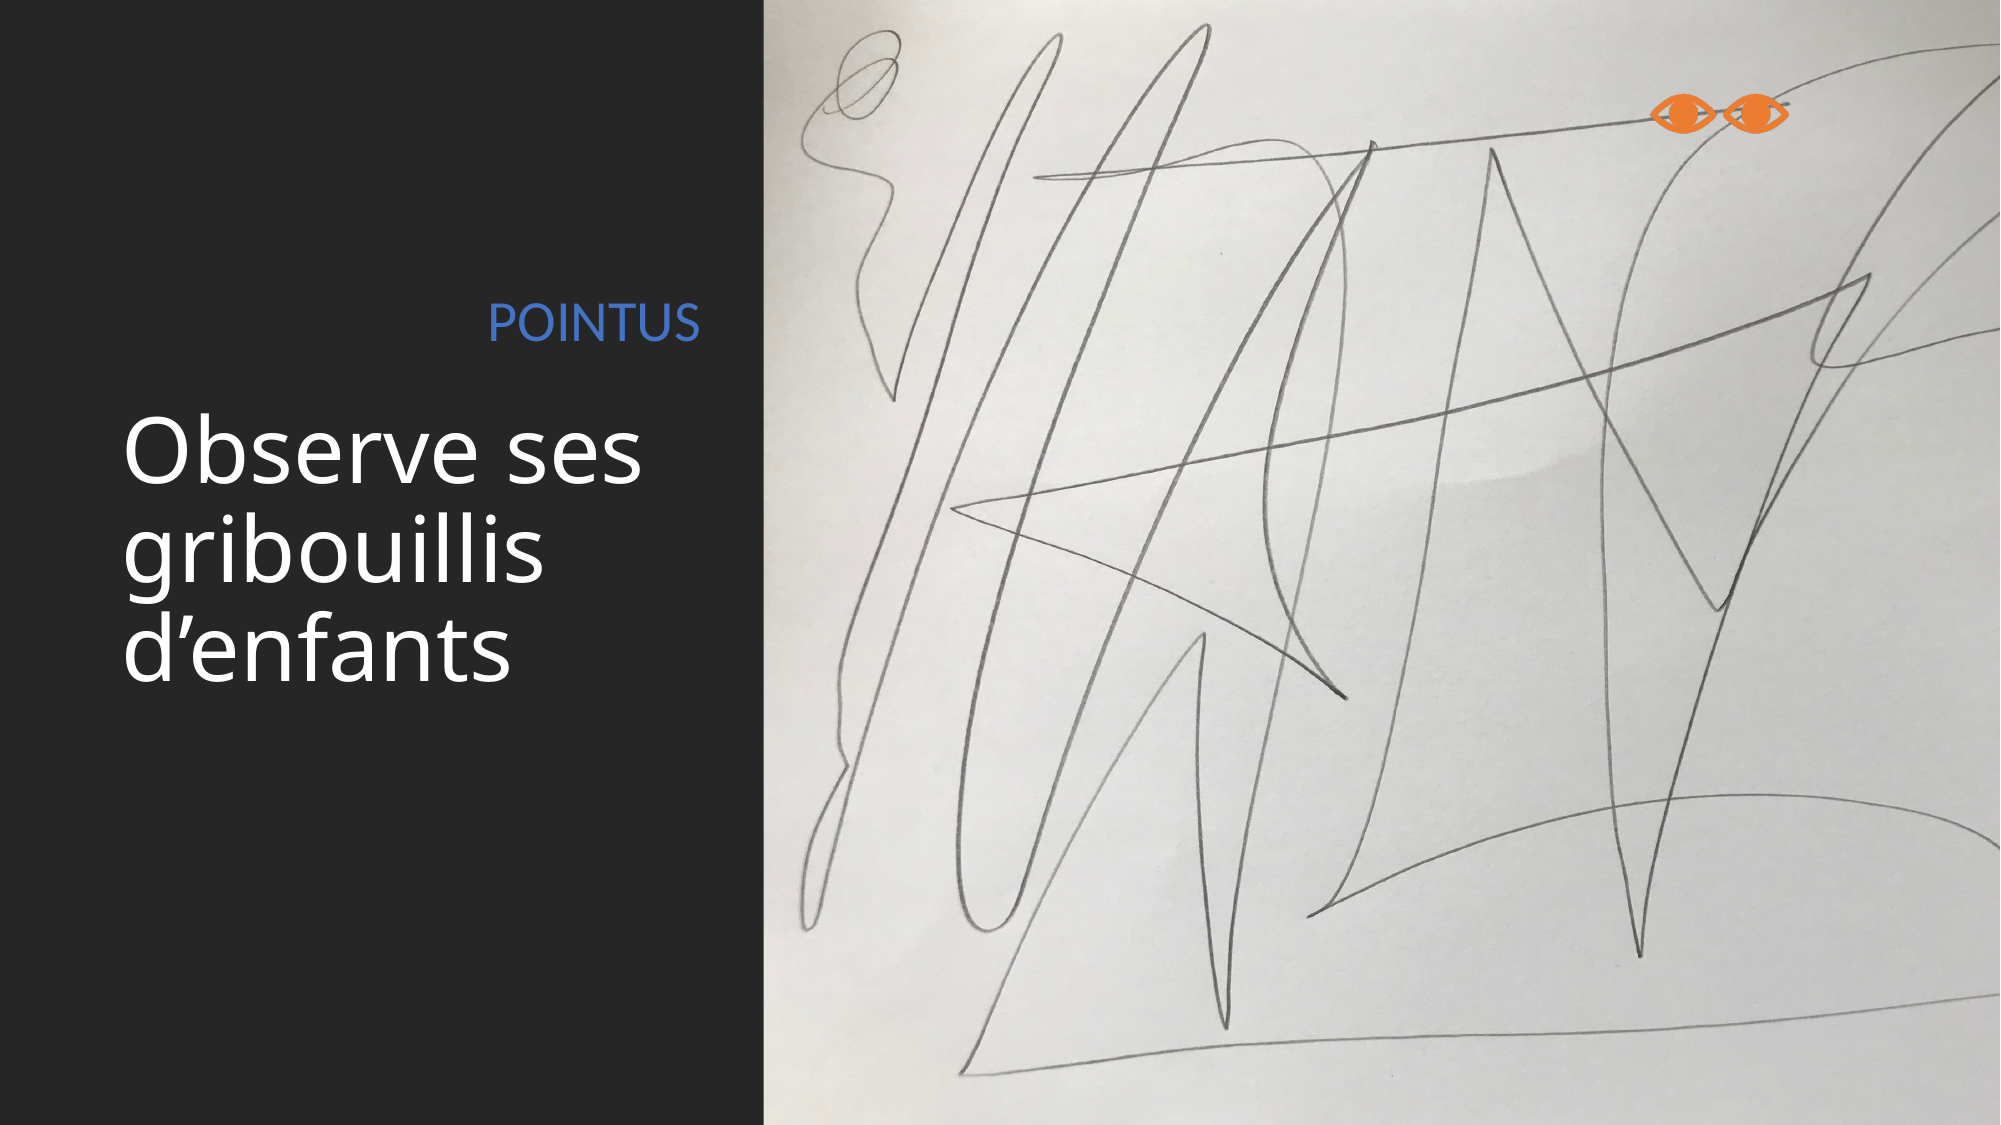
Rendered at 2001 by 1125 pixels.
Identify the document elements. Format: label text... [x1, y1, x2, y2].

picture [763, 0, 2000, 1125]
text_box Observe ses gribouillis d’enfants [106, 104, 661, 709]
text_box POINTUS [473, 275, 763, 361]
text_box [0, 0, 763, 1125]
